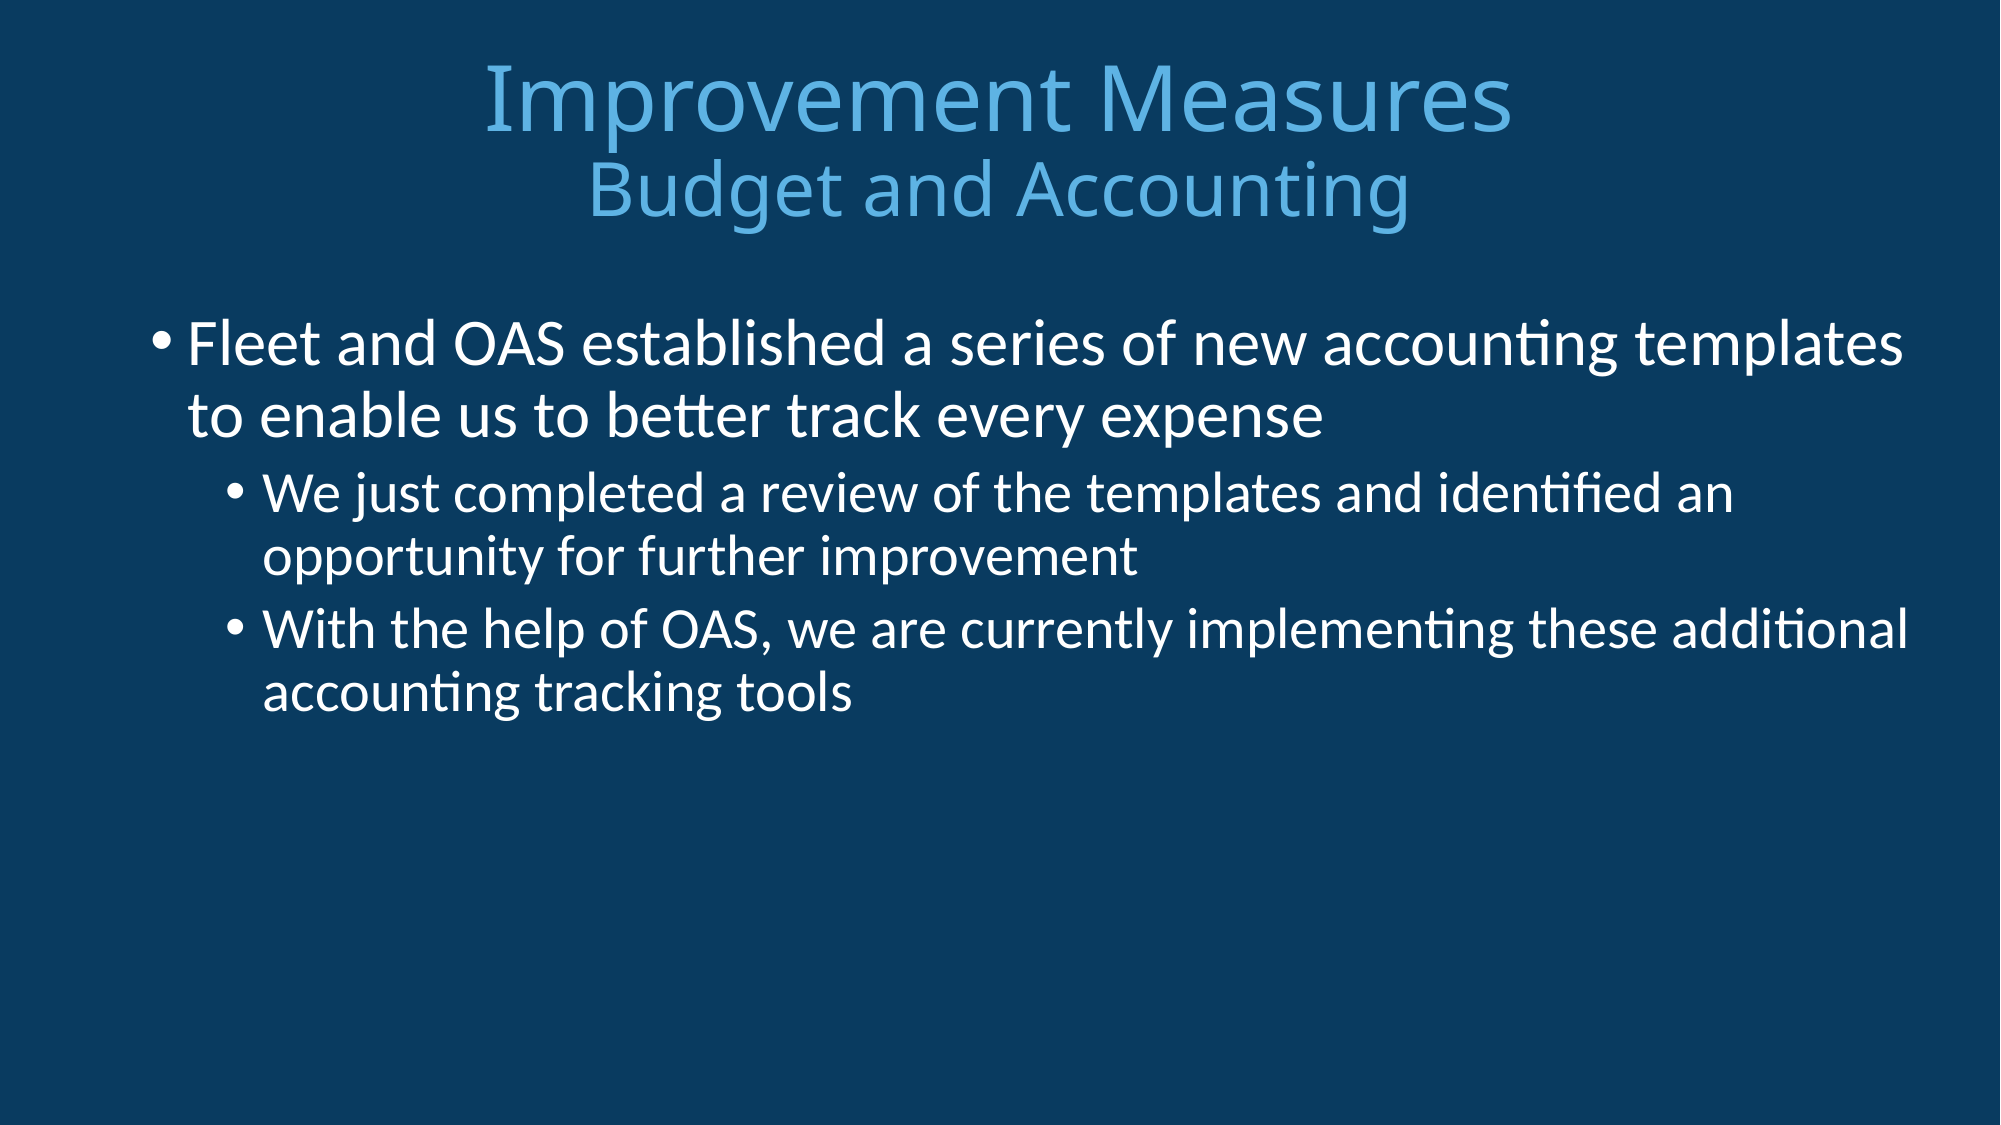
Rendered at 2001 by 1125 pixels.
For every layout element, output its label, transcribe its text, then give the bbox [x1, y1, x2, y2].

title Improvement Measures Budget and Accounting [137, 33, 1863, 252]
list Fleet and OAS established a series of new accounting templates to enable us to better track every expense We just completed a review of the templates and identified an opportunity for further improvement With the help of OAS, we are currently implementing these additional accounting tracking tools [60, 299, 1930, 1072]
